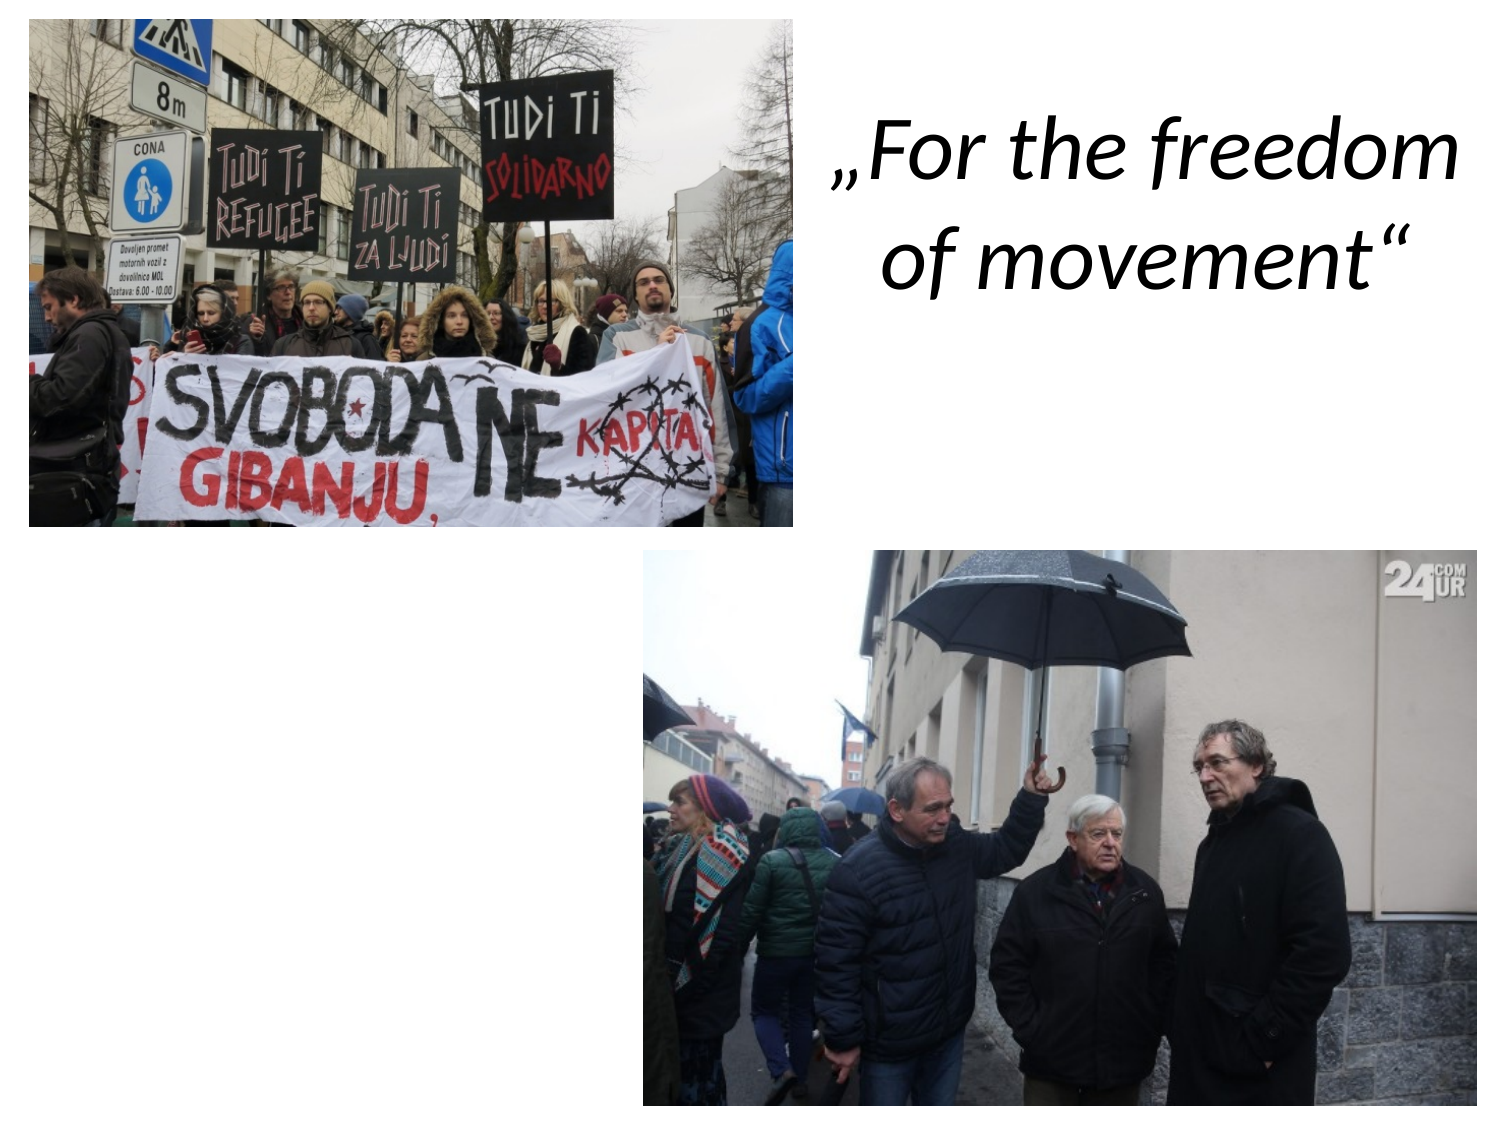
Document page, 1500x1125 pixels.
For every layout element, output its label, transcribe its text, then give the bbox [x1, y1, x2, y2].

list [643, 550, 1477, 1107]
picture [29, 18, 793, 528]
title „For the freedom of movement“ [796, 45, 1500, 350]
